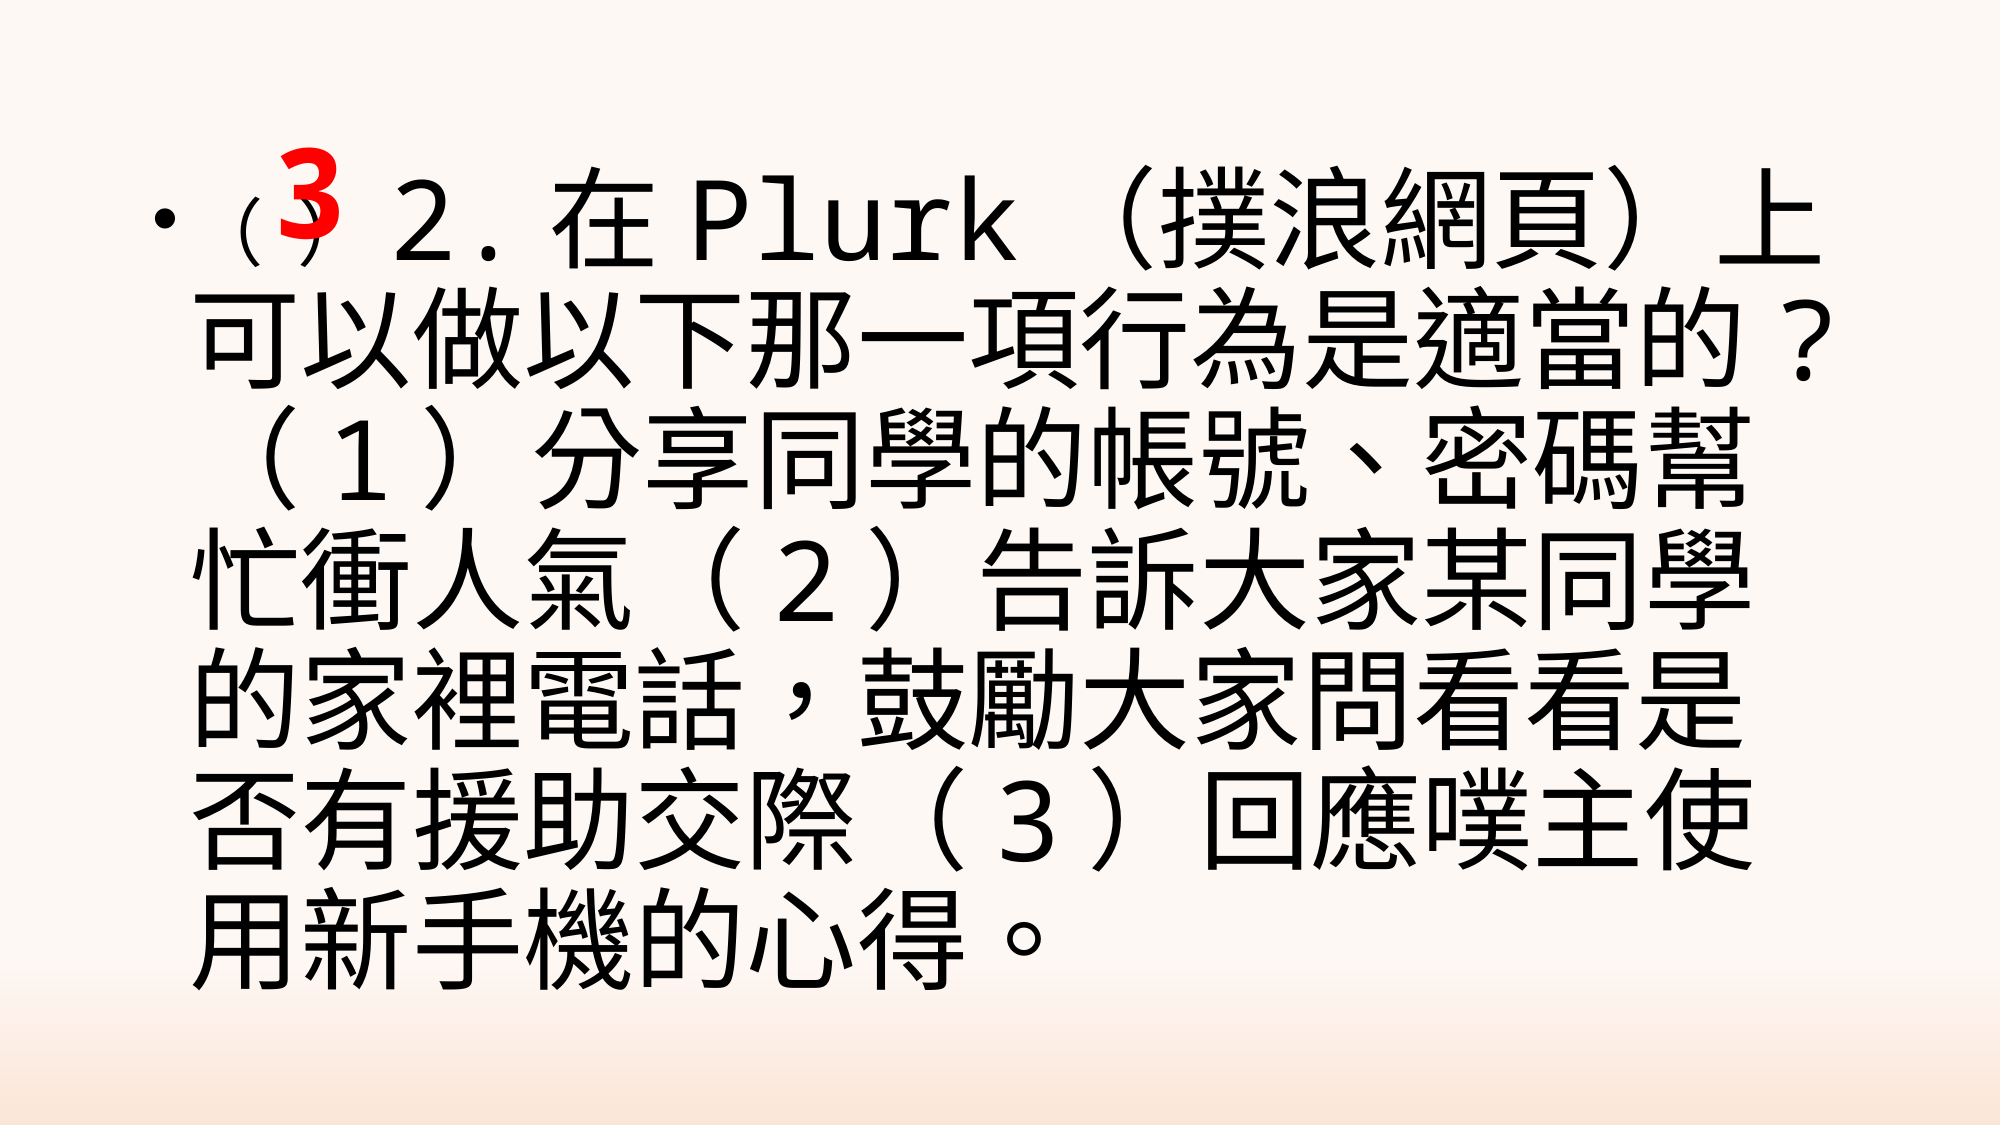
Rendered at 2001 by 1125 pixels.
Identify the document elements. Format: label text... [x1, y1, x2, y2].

text_box 3 [257, 106, 384, 271]
list （ ）2.在Plurk（撲浪網頁）上可以做以下那一項行為是適當的?（1）分享同學的帳號、密碼幫忙衝人氣（2）告訴大家某同學的家裡電話，鼓勵大家問看看是否有援助交際（3）回應噗主使用新手機的心得。 [137, 47, 1863, 1014]
